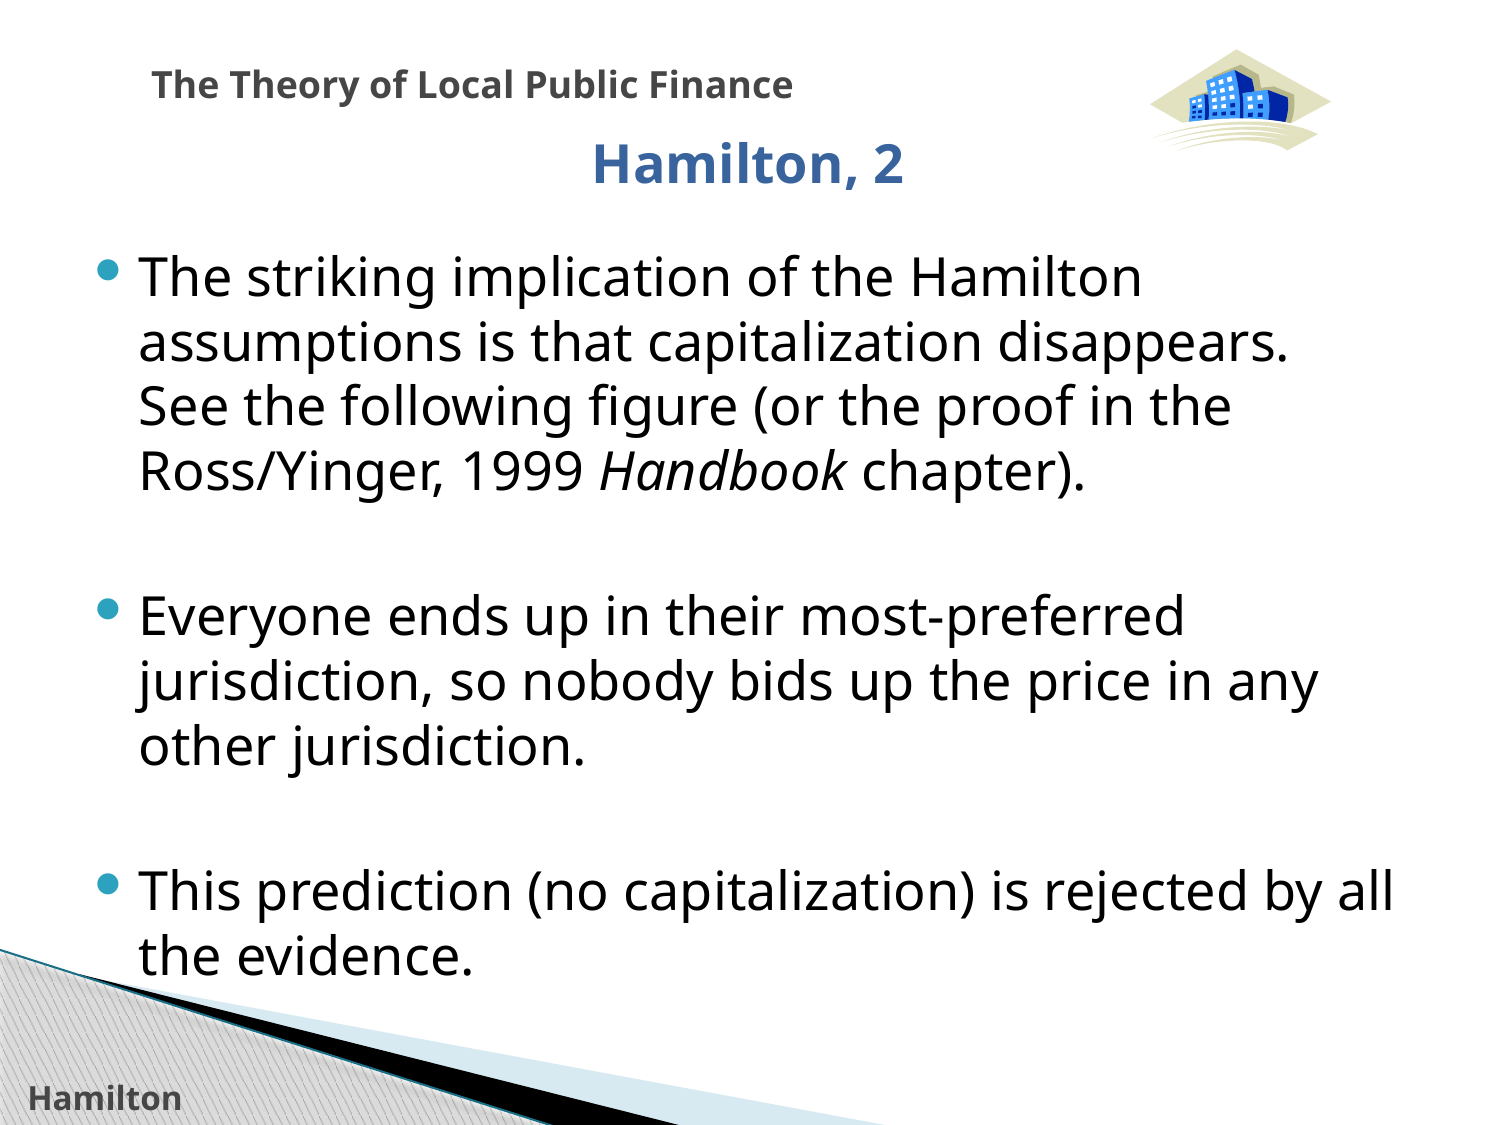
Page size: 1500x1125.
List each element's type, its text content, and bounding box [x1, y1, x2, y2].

list Hamilton, 2 The striking implication of the Hamilton assumptions is that capitalization disappears. See the following figure (or the proof in the Ross/Yinger, 1999 Handbook chapter). Everyone ends up in their most-preferred jurisdiction, so nobody bids up the price in any other jurisdiction. This prediction (no capitalization) is rejected by all the evidence. [66, 121, 1417, 994]
text_box The Theory of Local Public Finance [126, 49, 875, 117]
text_box Hamilton [12, 1068, 1363, 1125]
title [75, 45, 1425, 233]
picture [1149, 49, 1332, 151]
